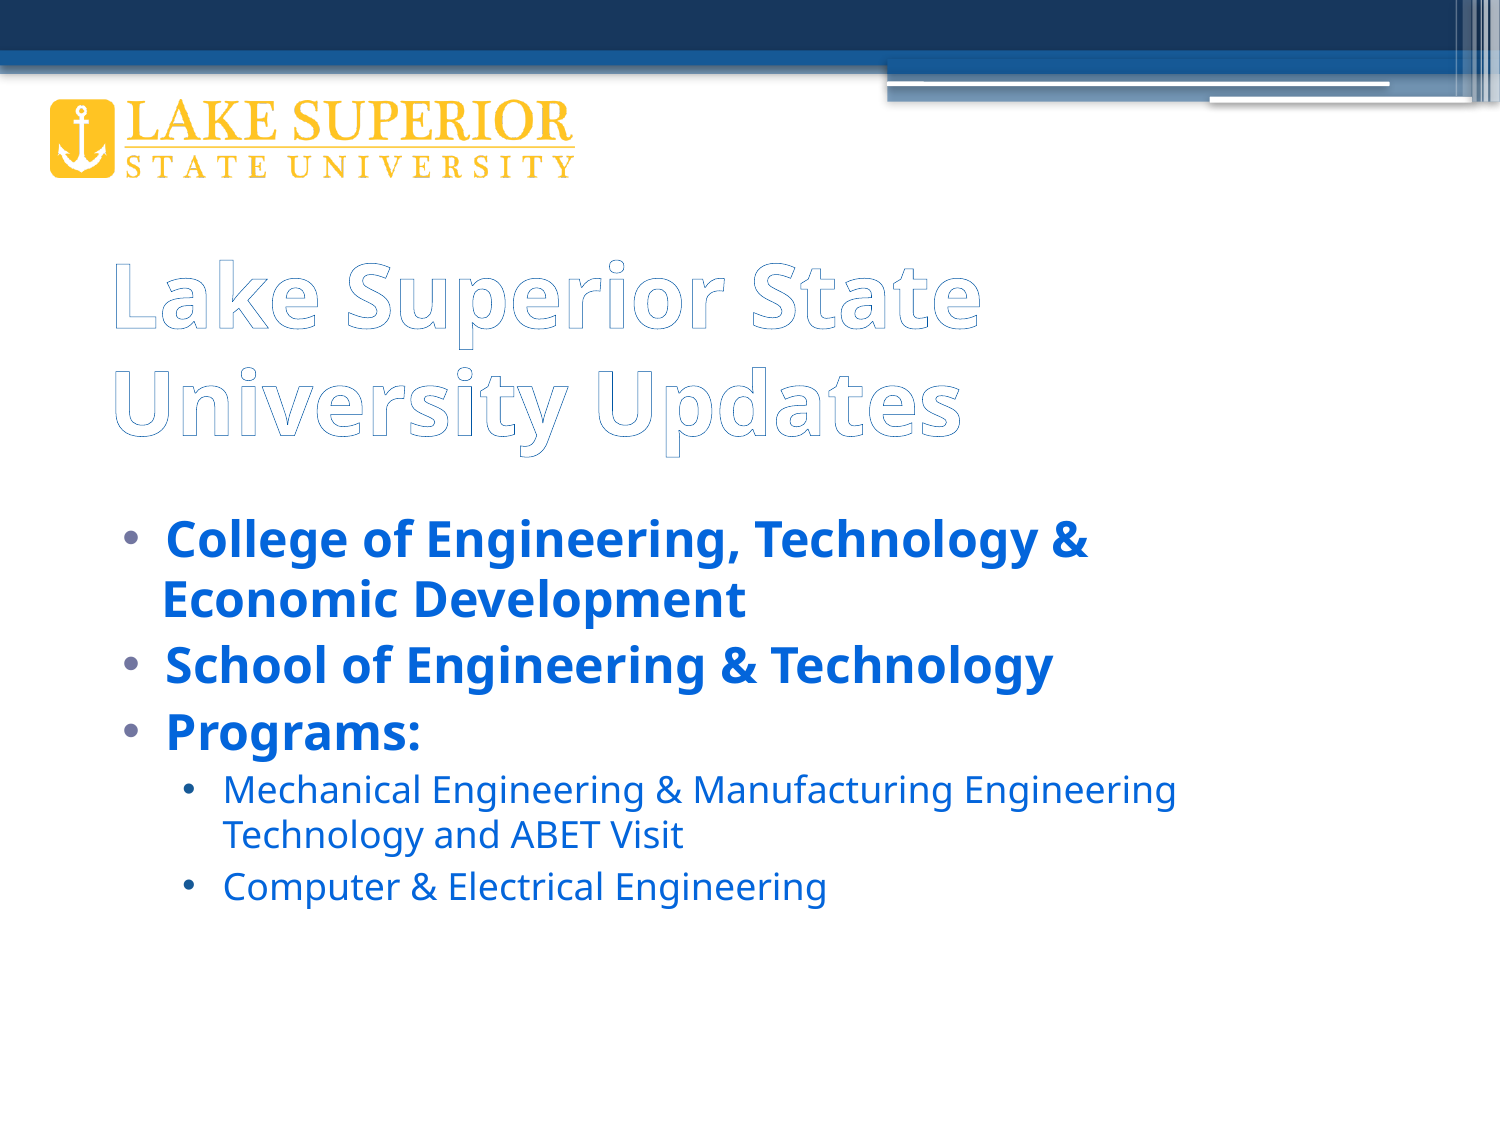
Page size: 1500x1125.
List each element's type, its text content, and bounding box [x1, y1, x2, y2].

picture [49, 99, 576, 178]
list College of Engineering, Technology & Economic Development School of Engineering & Technology Programs: Mechanical Engineering & Manufacturing Engineering Technology and ABET Visit Computer & Electrical Engineering [99, 500, 1375, 986]
title Lake Superior State University Updates [93, 237, 1438, 461]
